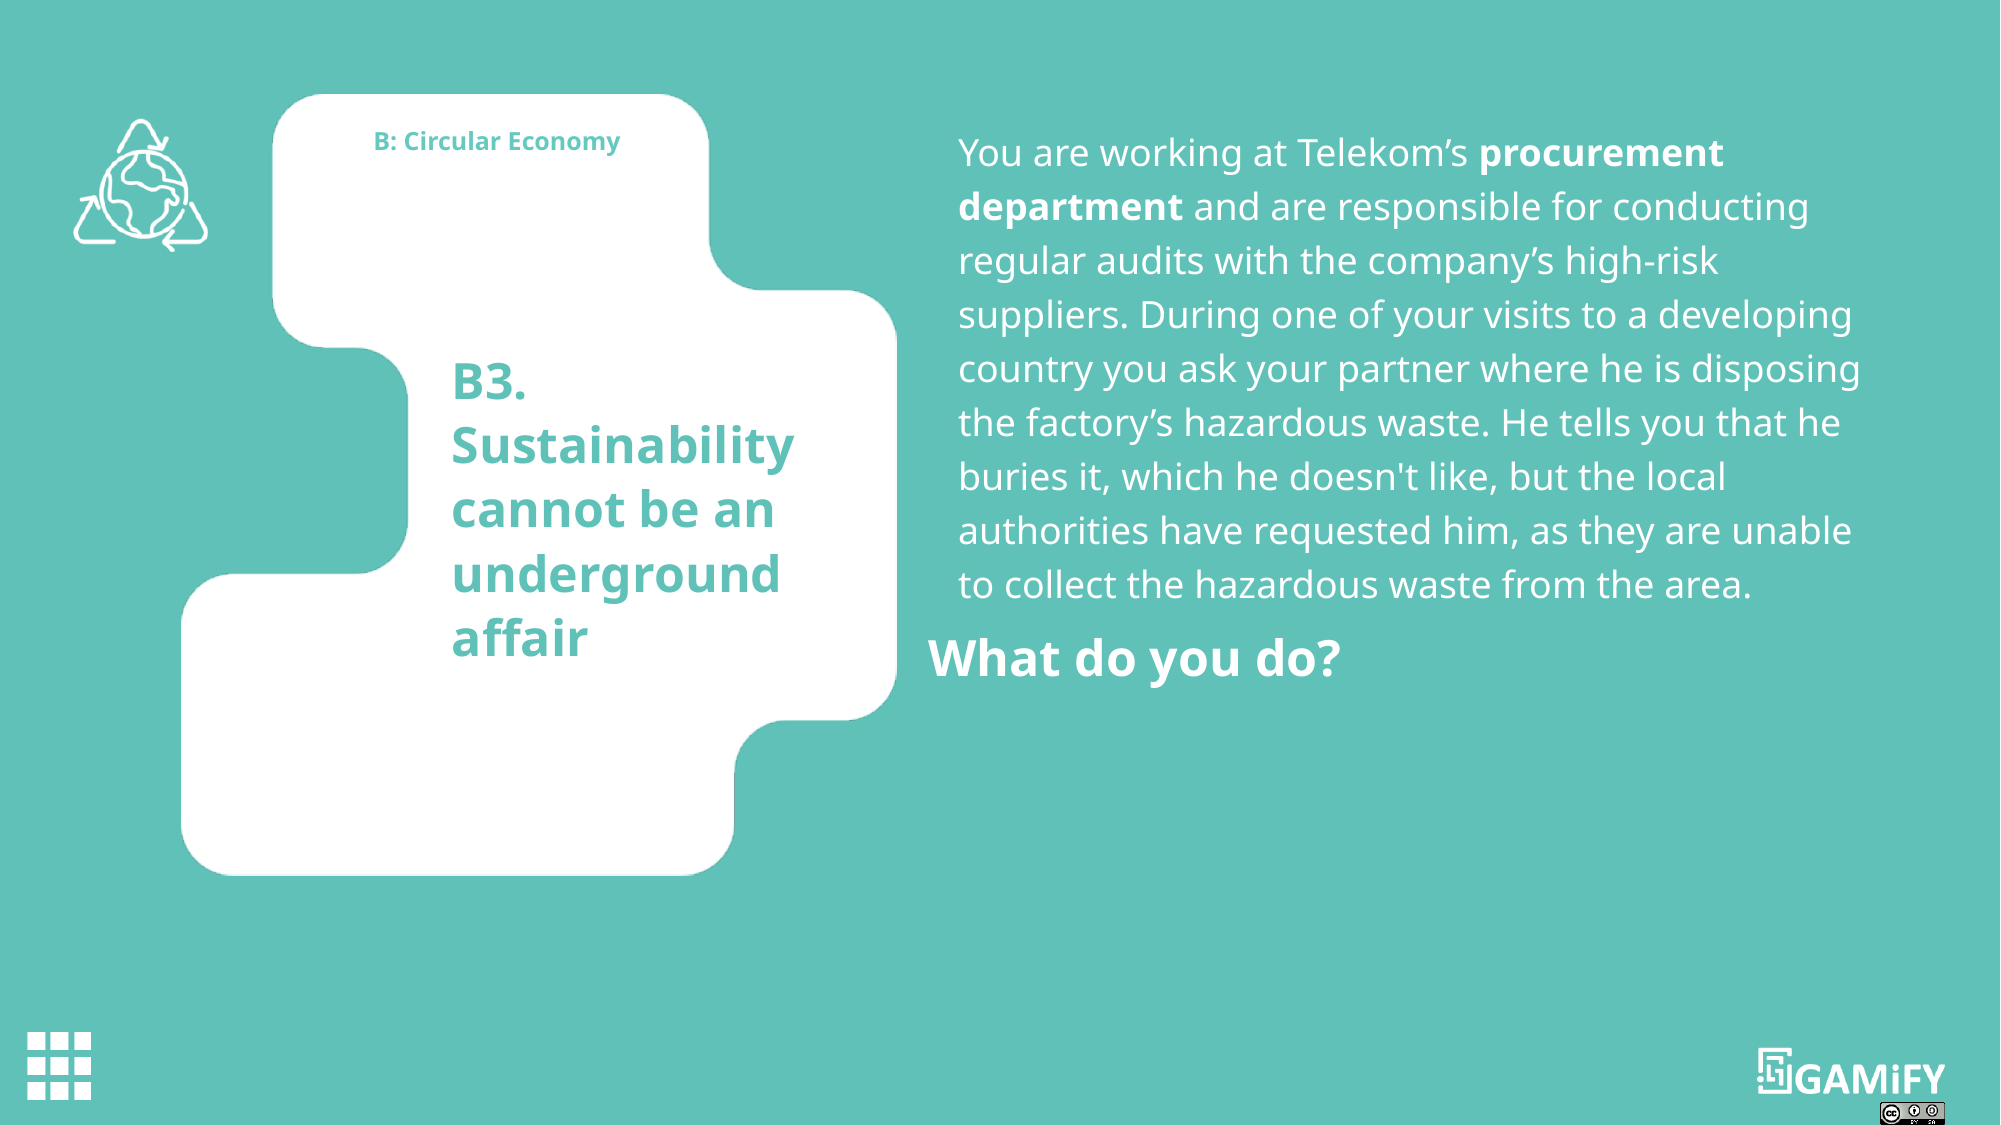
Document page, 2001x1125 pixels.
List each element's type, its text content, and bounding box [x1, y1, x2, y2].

text_box B: Circular Economy [358, 115, 636, 163]
text_box B [740, 474, 883, 690]
picture [1880, 1102, 1945, 1125]
text_box You are working at Telekom’s procurement department and are responsible for conducting regular audits with the company’s high-risk suppliers. During one of your visits to a developing country you ask your partner where he is disposing the factory’s hazardous waste. He tells you that he buries it, which he doesn't like, but the local authorities have requested him, as they are unable to collect the hazardous waste from the area. [943, 112, 1898, 613]
picture [1757, 1047, 1945, 1094]
text_box B3. Sustainability cannot be an underground affair [437, 337, 865, 674]
text_box What do you do? [913, 606, 1357, 694]
picture [26, 1030, 91, 1100]
picture [72, 94, 897, 876]
